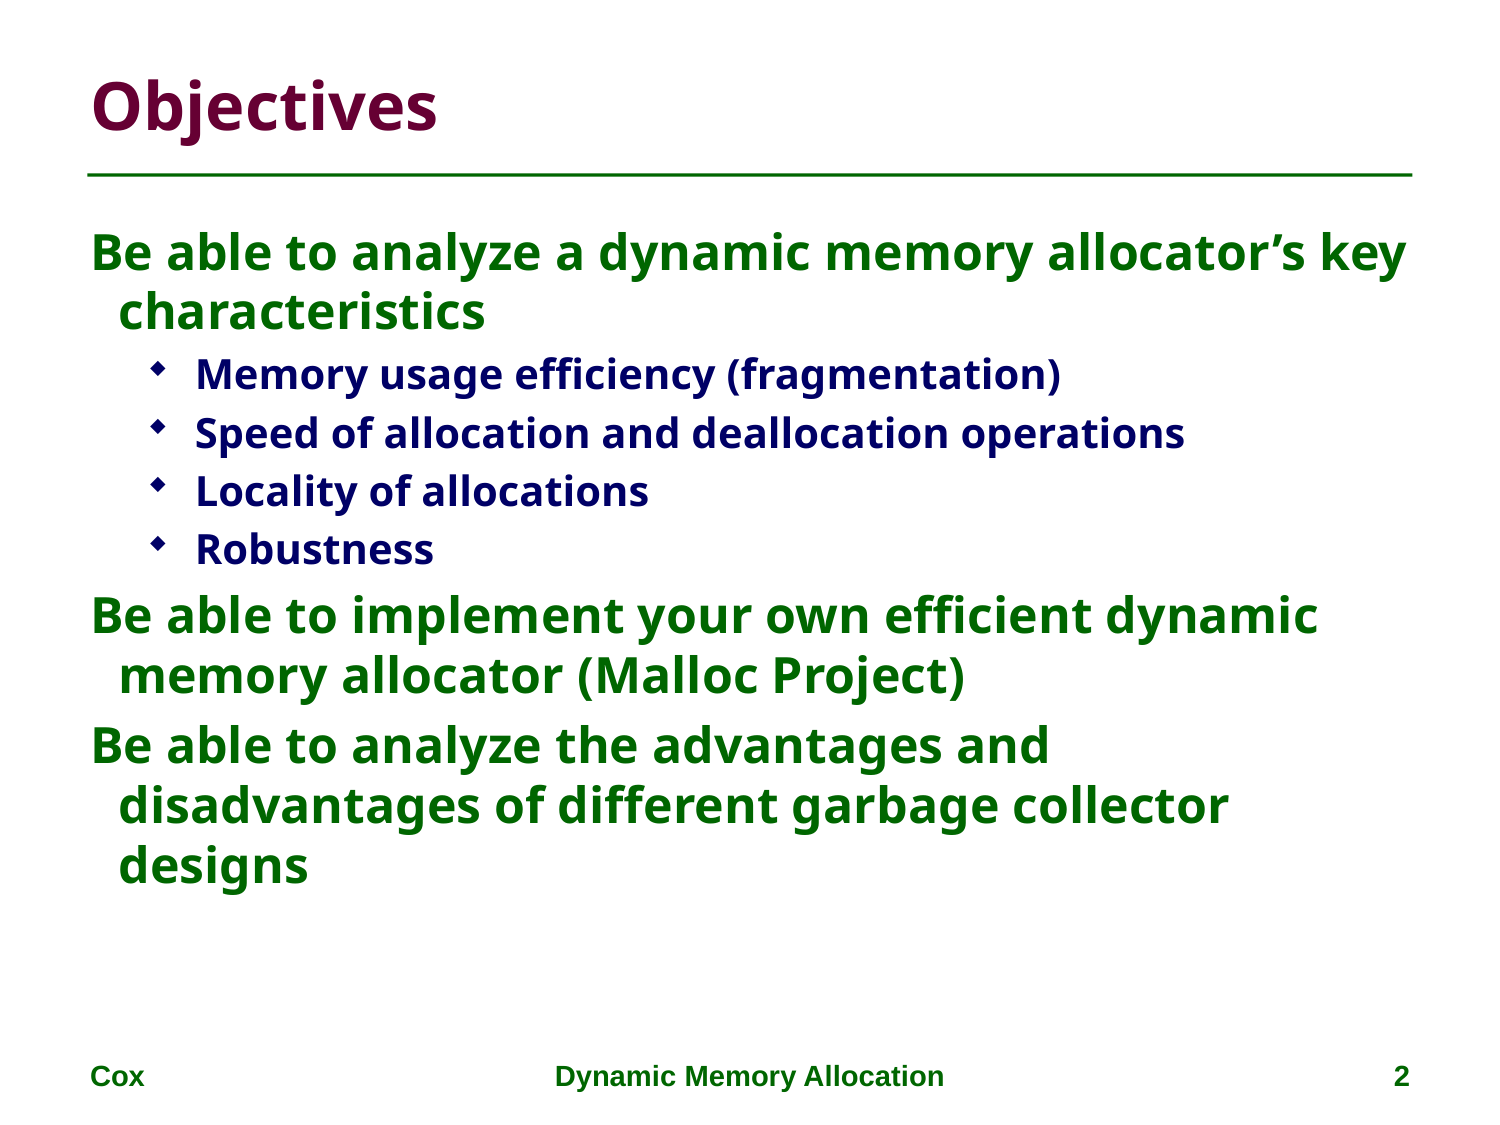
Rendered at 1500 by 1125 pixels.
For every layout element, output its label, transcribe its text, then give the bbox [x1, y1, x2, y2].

slide_number 2 [1074, 1049, 1426, 1103]
list Be able to analyze a dynamic memory allocator’s key characteristics Memory usage efficiency (fragmentation) Speed of allocation and deallocation operations Locality of allocations Robustness Be able to implement your own efficient dynamic memory allocator (Malloc Project) Be able to analyze the advantages and disadvantages of different garbage collector designs [75, 212, 1425, 1005]
footer Dynamic Memory Allocation [512, 1049, 988, 1103]
slide_number Cox [74, 1049, 426, 1103]
title Objectives [75, 45, 1425, 163]
